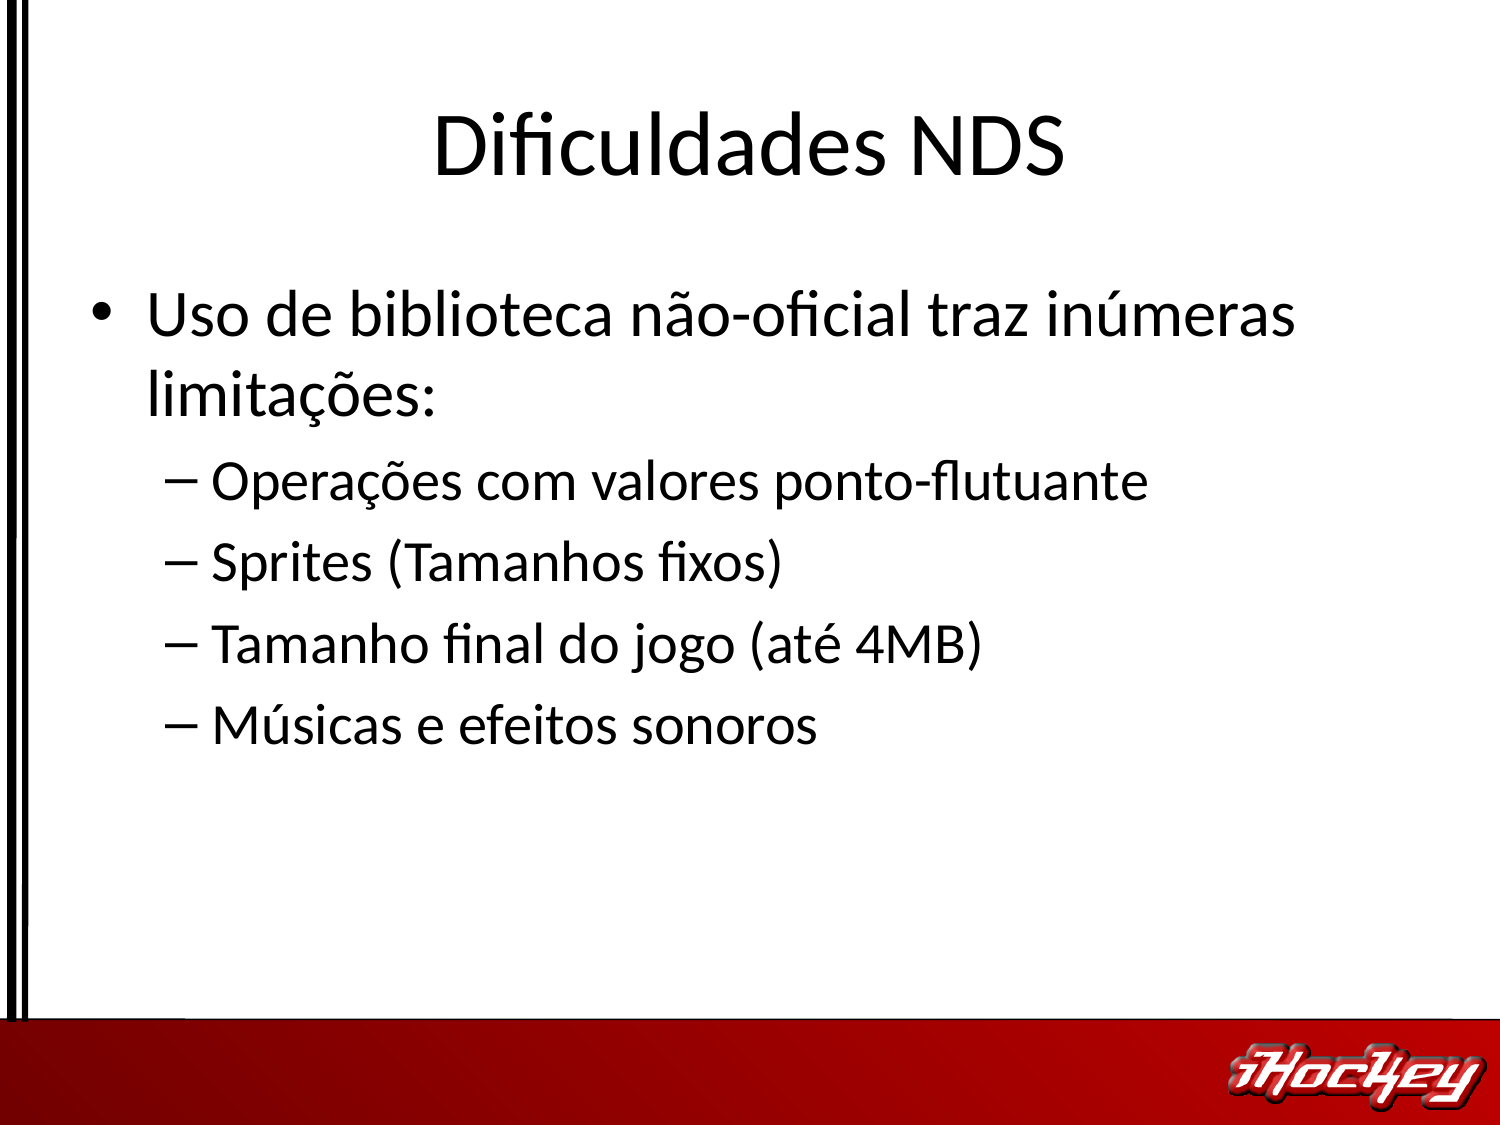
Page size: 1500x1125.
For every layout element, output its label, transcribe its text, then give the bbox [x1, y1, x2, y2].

title Dificuldades NDS [75, 45, 1425, 233]
list Uso de biblioteca não-oficial traz inúmeras limitações: Operações com valores ponto-flutuante Sprites (Tamanhos fixos) Tamanho final do jogo (até 4MB) Músicas e efeitos sonoros [75, 262, 1425, 1005]
picture [1218, 1027, 1493, 1119]
